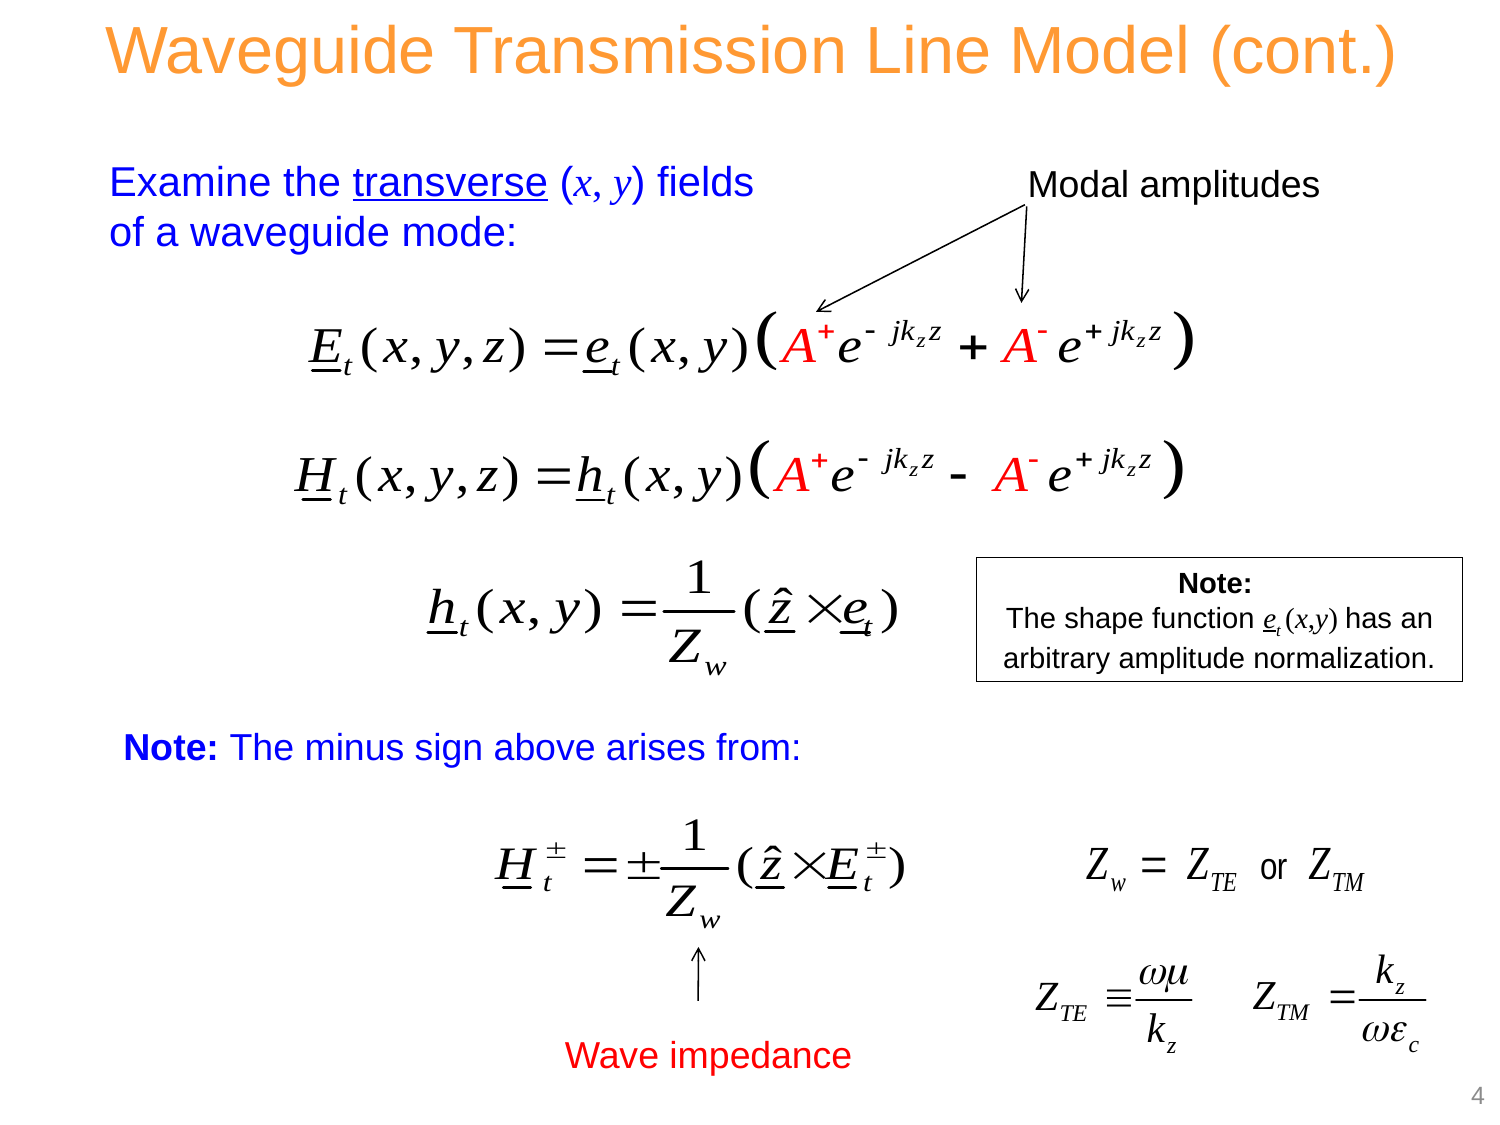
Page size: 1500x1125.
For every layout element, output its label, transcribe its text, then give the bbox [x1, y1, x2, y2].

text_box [1245, 944, 1434, 1062]
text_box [303, 308, 1195, 393]
text_box Wave impedance [515, 1024, 902, 1084]
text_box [1082, 837, 1371, 898]
text_box Note: The shape function et (x,y) has an arbitrary amplitude normalization. [976, 557, 1463, 682]
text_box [1028, 944, 1201, 1063]
text_box Modal amplitudes [1012, 152, 1336, 213]
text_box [815, 204, 1026, 312]
text_box Waveguide Transmission Line Model (cont.) [55, 0, 1449, 95]
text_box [1021, 206, 1027, 304]
text_box Note: The minus sign above arises from: [108, 715, 817, 776]
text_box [289, 437, 1185, 522]
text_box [489, 809, 910, 935]
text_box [417, 545, 911, 686]
slide_number 4 [1149, 1065, 1500, 1125]
text_box Examine the transverse (x, y) fields of a waveguide mode: [94, 147, 776, 263]
